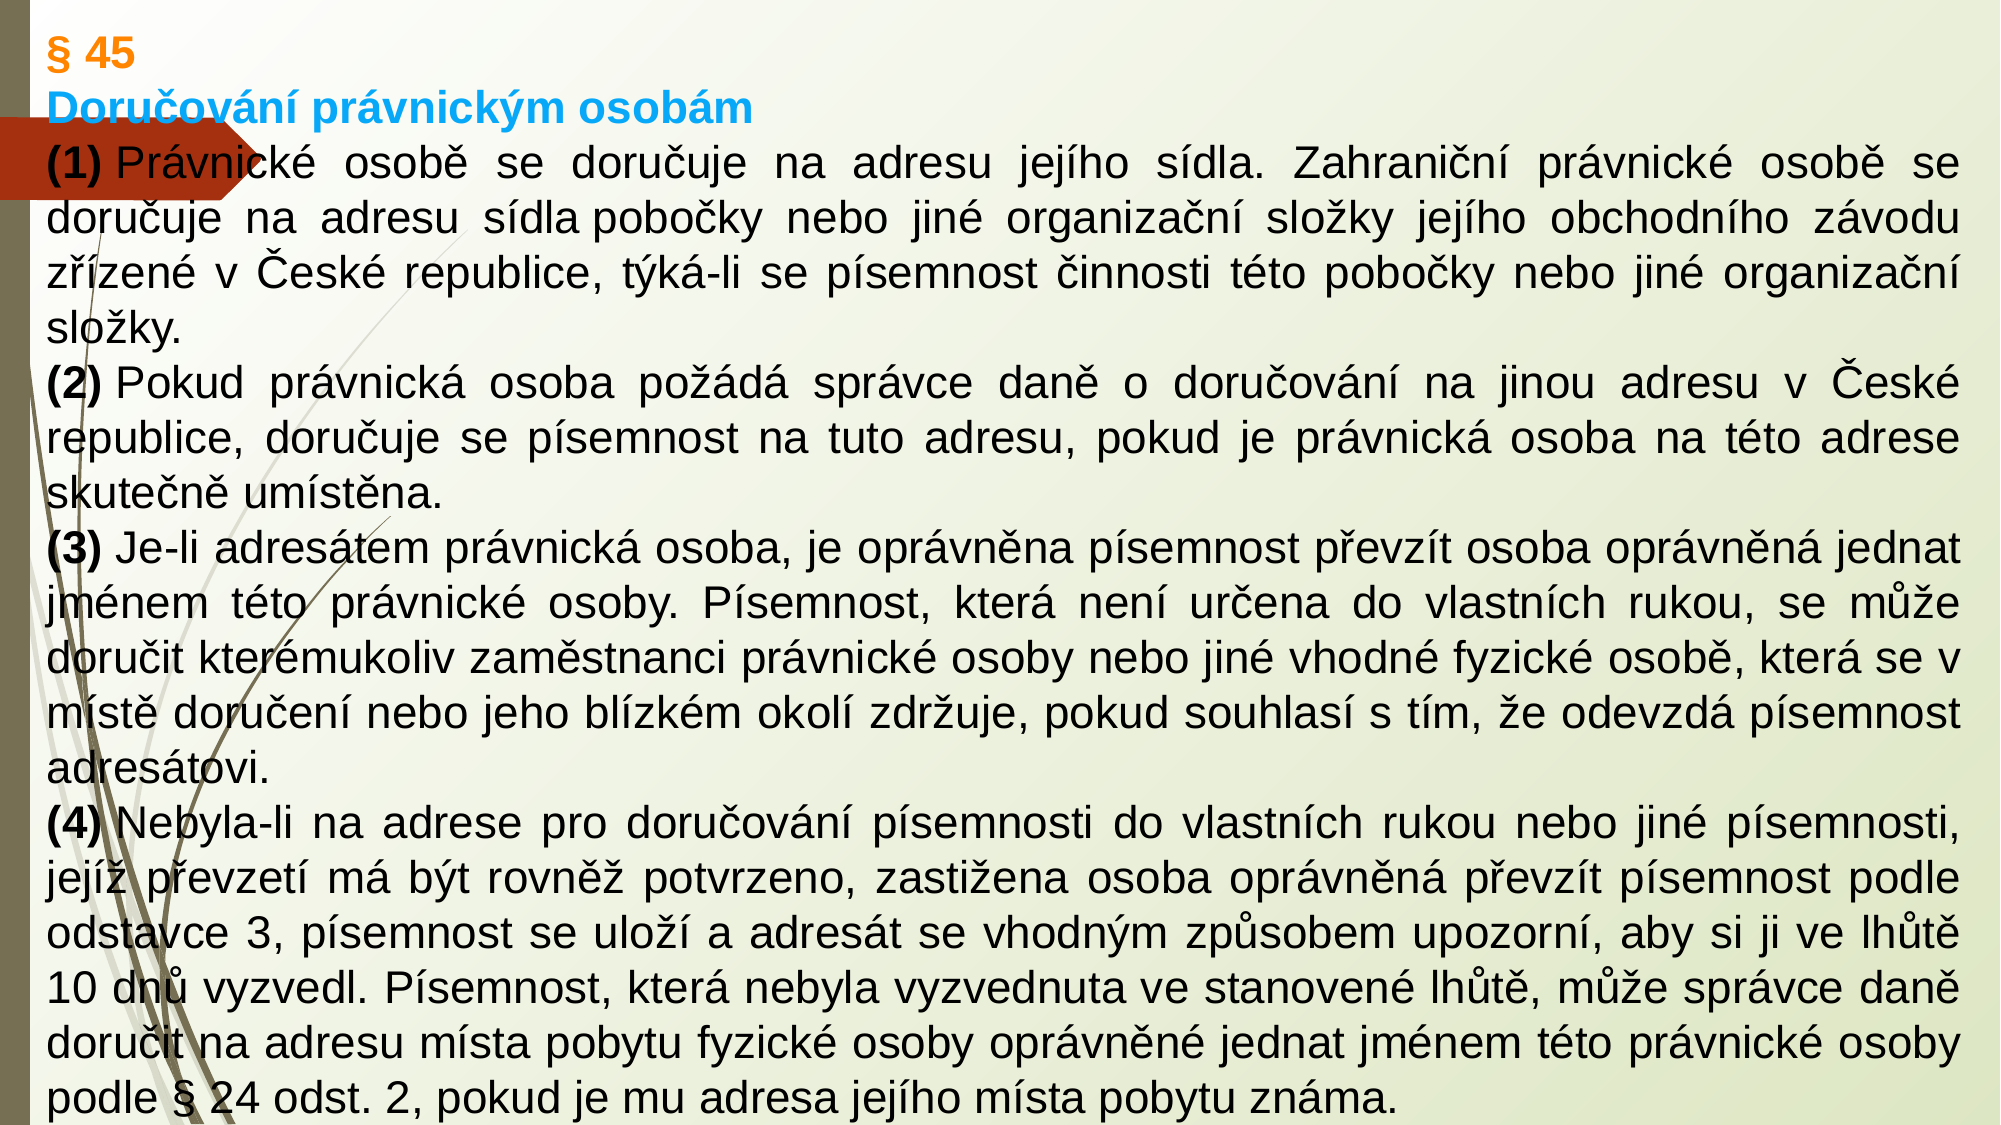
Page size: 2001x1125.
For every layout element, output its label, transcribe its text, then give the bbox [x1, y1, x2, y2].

text_box § 45 Doručování právnickým osobám (1) Právnické osobě se doručuje na adresu jejího sídla. Zahraniční právnické osobě se doručuje na adresu sídla pobočky nebo jiné organizační složky jejího obchodního závodu zřízené v České republice, týká-li se písemnost činnosti této pobočky nebo jiné organizační složky. (2) Pokud právnická osoba požádá správce daně o doručování na jinou adresu v České republice, doručuje se písemnost na tuto adresu, pokud je právnická osoba na této adrese skutečně umístěna. (3) Je-li adresátem právnická osoba, je oprávněna písemnost převzít osoba oprávněná jednat jménem této právnické osoby. Písemnost, která není určena do vlastních rukou, se může doručit kterémukoliv zaměstnanci právnické osoby nebo jiné vhodné fyzické osobě, která se v místě doručení nebo jeho blízkém okolí zdržuje, pokud souhlasí s tím, že odevzdá písemnost adresátovi. (4) Nebyla-li na adrese pro doručování písemnosti do vlastních rukou nebo jiné písemnosti, jejíž převzetí má být rovněž potvrzeno, zastižena osoba oprávněná převzít písemnost podle odstavce 3, písemnost se uloží a adresát se vhodným způsobem upozorní, aby si ji ve lhůtě 10 dnů vyzvedl. Písemnost, která nebyla vyzvednuta ve stanovené lhůtě, může správce daně doručit na adresu místa pobytu fyzické osoby oprávněné jednat jménem této právnické osoby podle § 24 odst. 2, pokud je mu adresa jejího místa pobytu známa. [32, 15, 1978, 1125]
